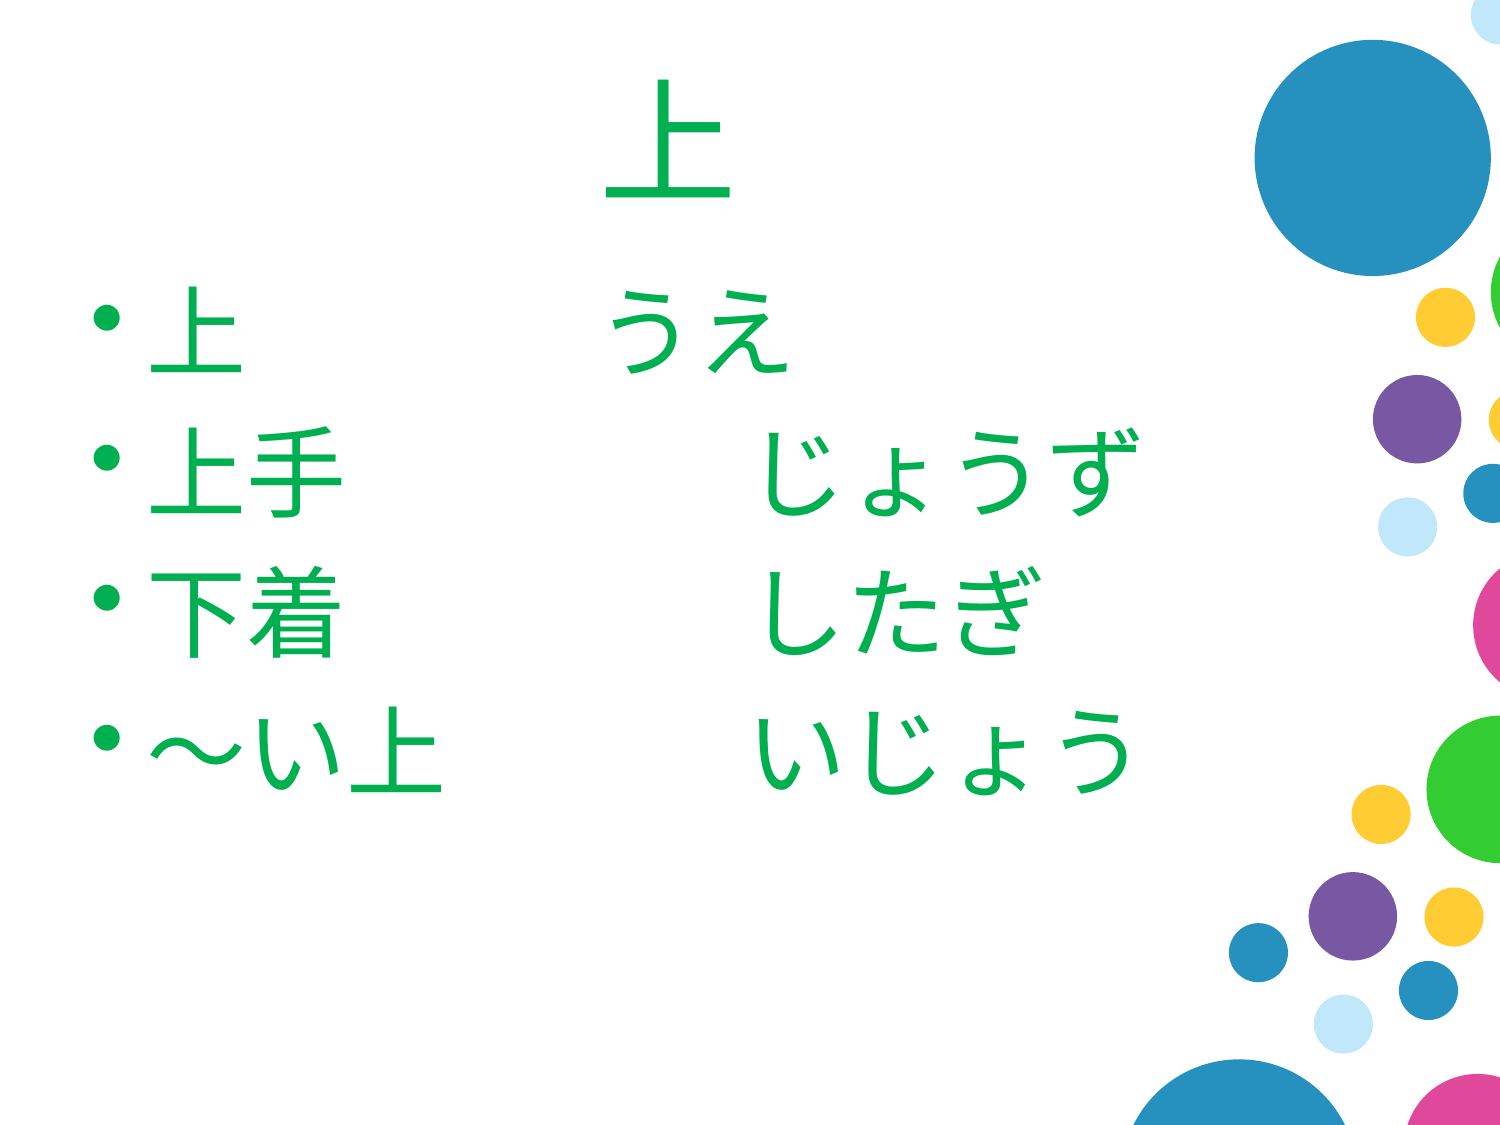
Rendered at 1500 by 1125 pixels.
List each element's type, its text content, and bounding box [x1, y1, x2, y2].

title 上 [74, 44, 1262, 233]
list 上 うえ 上手 じょうず 下着 したぎ ～い上 いじょう [74, 262, 1322, 1006]
